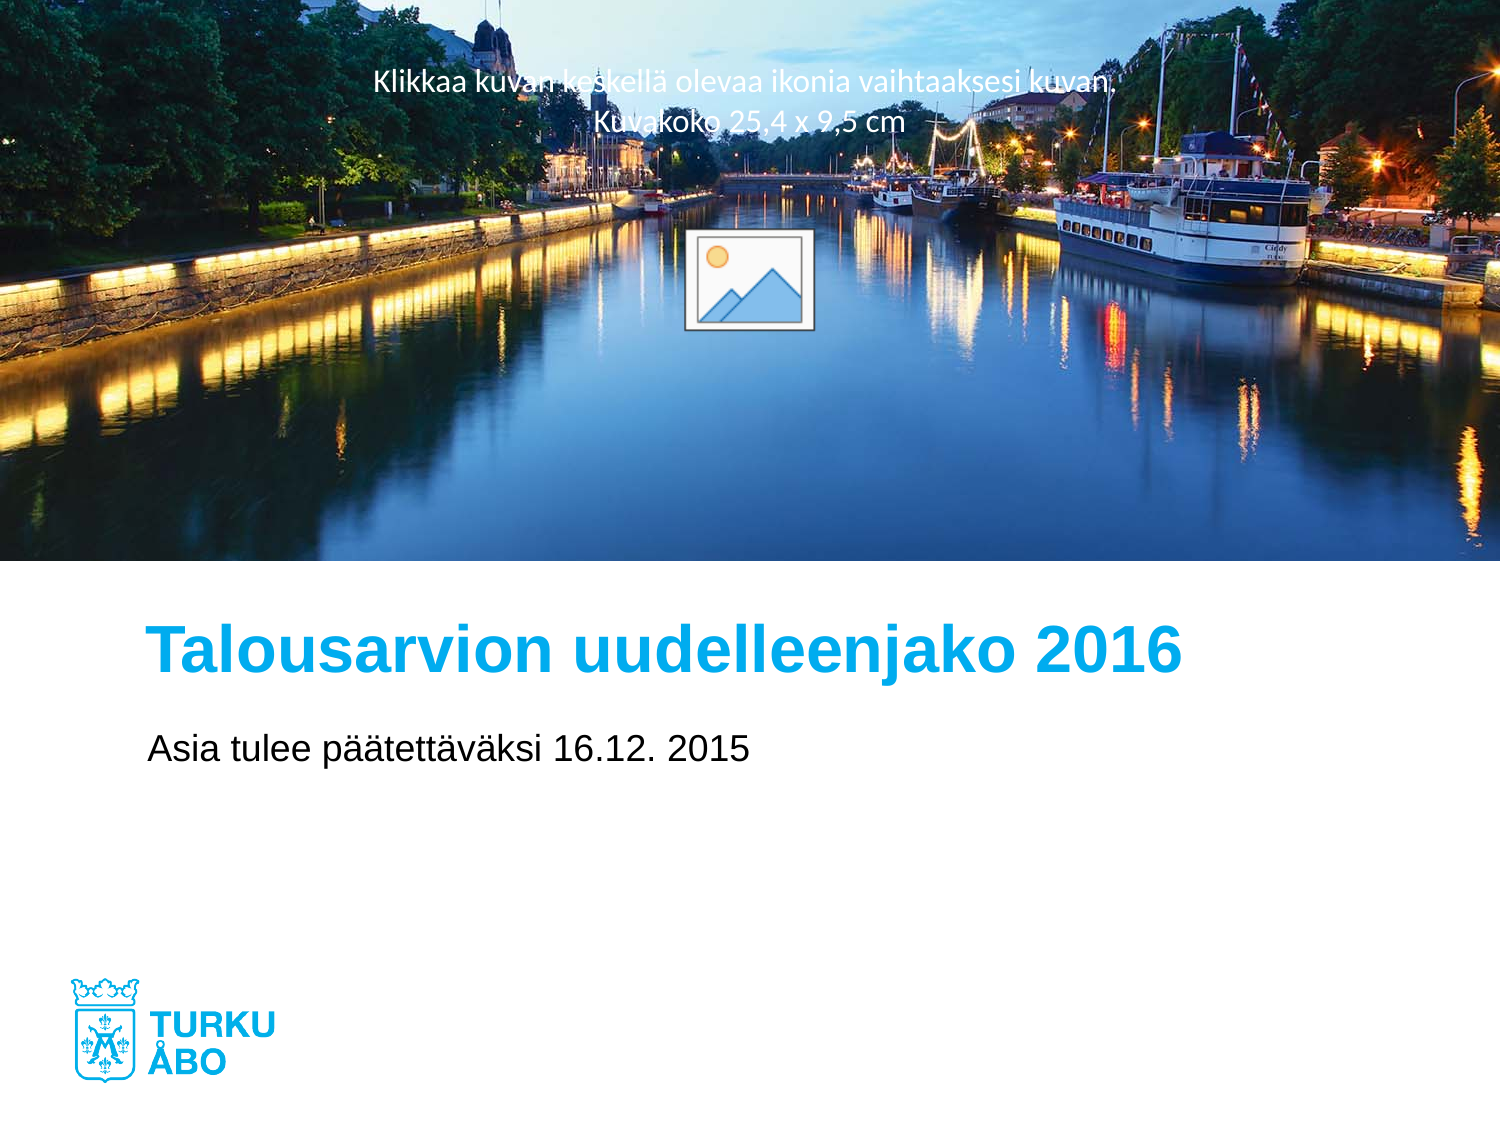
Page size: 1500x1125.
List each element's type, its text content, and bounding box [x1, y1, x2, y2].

picture [76, 982, 86, 995]
picture [0, 0, 1500, 562]
picture [78, 1012, 132, 1079]
title Talousarvion uudelleenjako 2016 [145, 616, 1398, 724]
picture [78, 982, 135, 1004]
list Asia tulee päätettäväksi 16.12. 2015 [145, 724, 1398, 1042]
picture [70, 977, 275, 1084]
